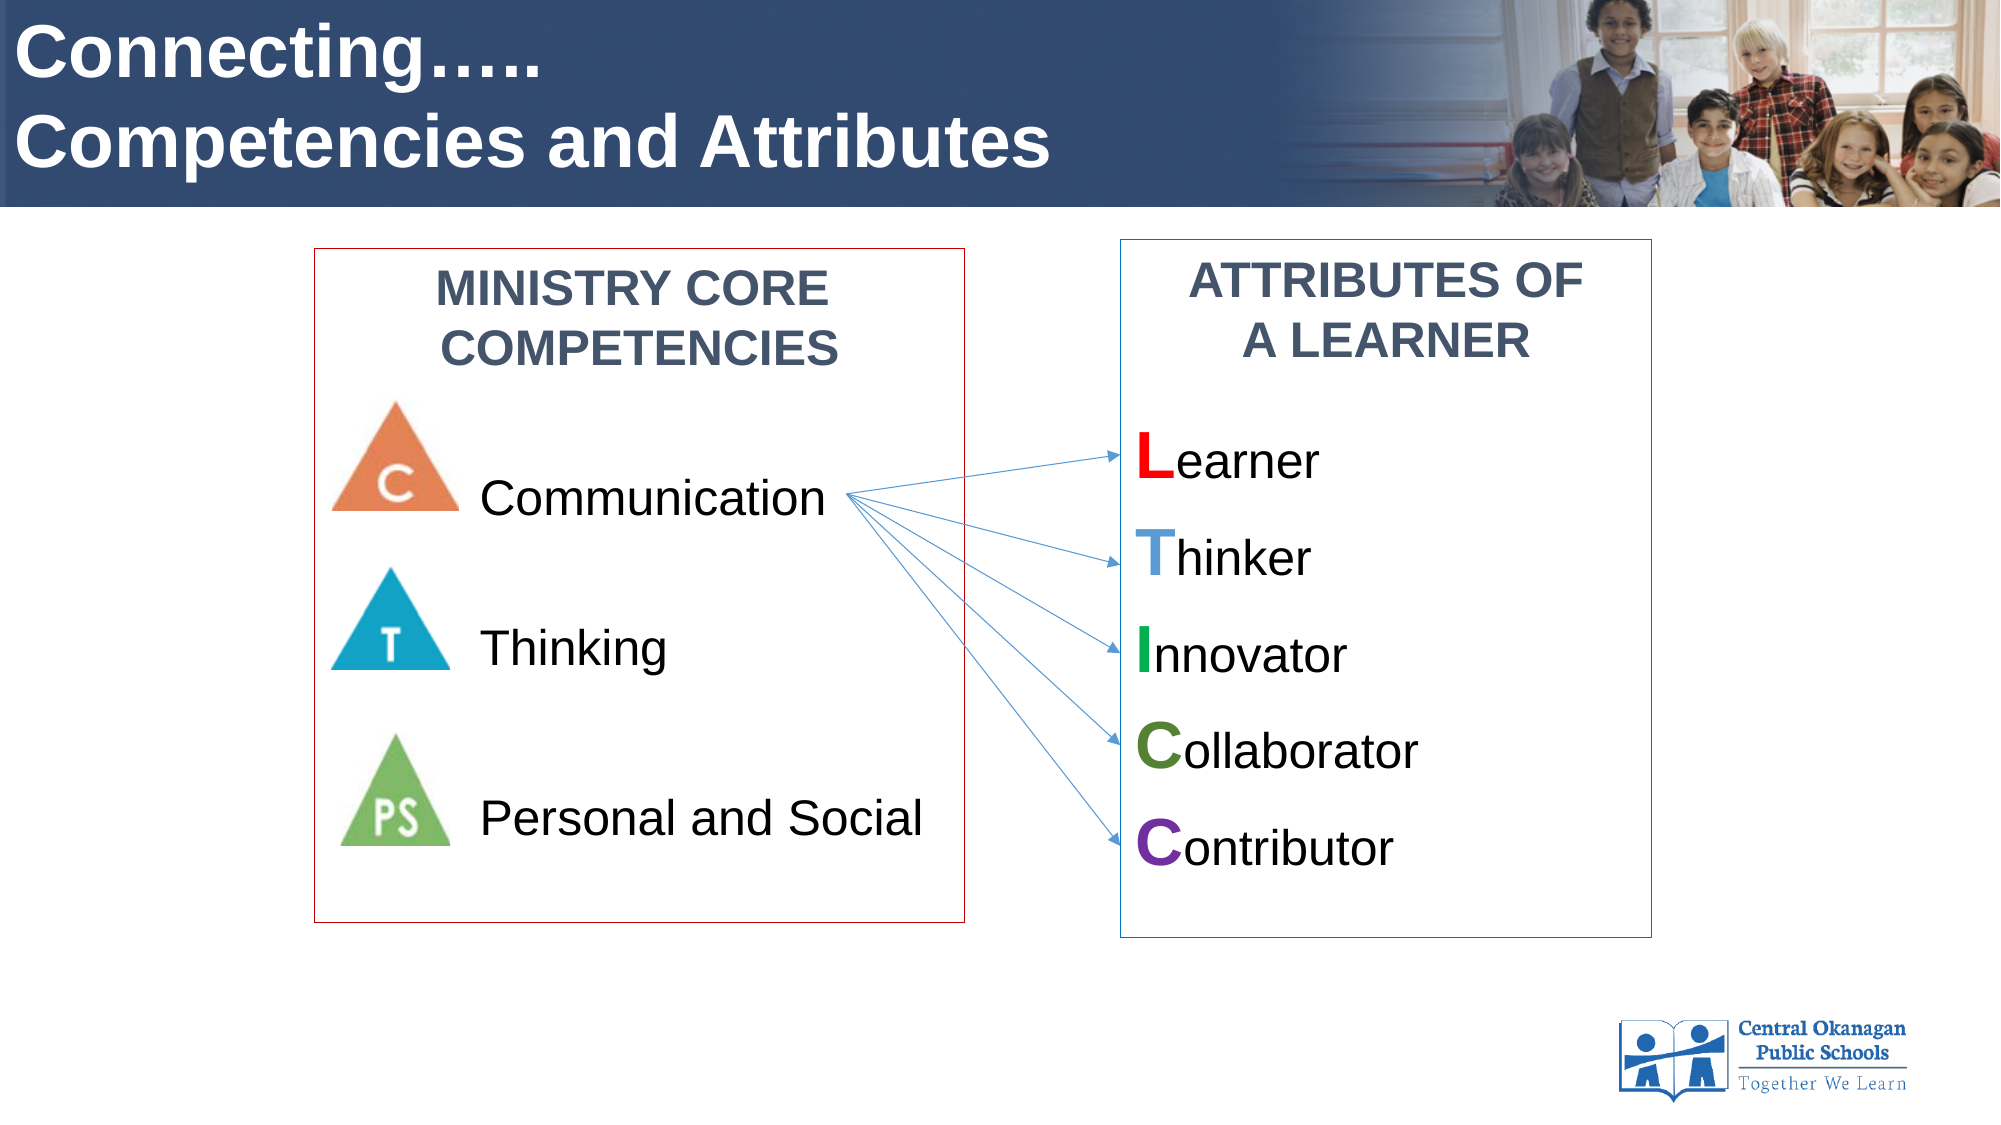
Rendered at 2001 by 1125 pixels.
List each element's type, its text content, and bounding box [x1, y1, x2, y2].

picture [330, 552, 451, 670]
picture [1619, 1016, 1908, 1103]
picture [331, 399, 459, 511]
picture [0, 0, 2000, 207]
text_box MINISTRY CORE COMPETENCIES Communication Thinking Personal and Social [314, 248, 965, 923]
picture [340, 731, 451, 846]
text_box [846, 493, 1121, 846]
text_box ATTRIBUTES OF A LEARNER Learner Thinker Innovator Collaborator Contributor [1120, 239, 1652, 938]
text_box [846, 454, 1121, 493]
